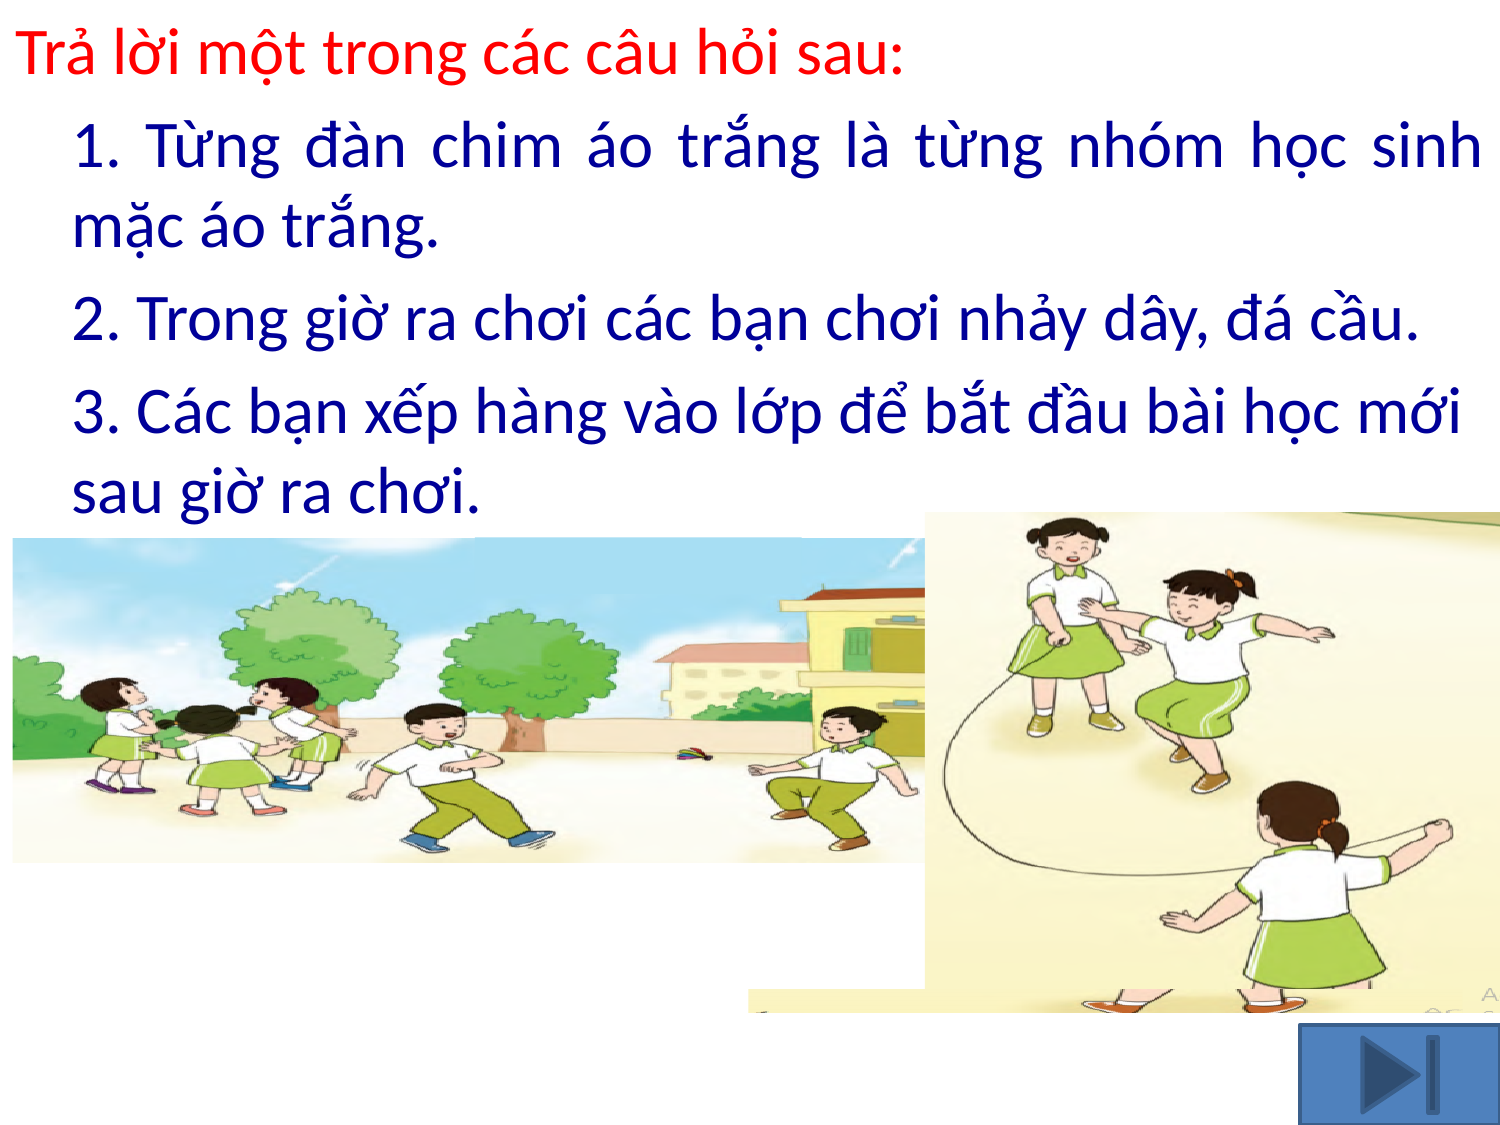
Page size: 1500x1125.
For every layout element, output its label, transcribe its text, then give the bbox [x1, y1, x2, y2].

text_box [12, 512, 1500, 1014]
list Trả lời một trong các câu hỏi sau: 1. Từng đàn chim áo trắng là từng nhóm học sinh mặc áo trắng. 2. Trong giờ ra chơi các bạn chơi nhảy dây, đá cầu. 3. Các bạn xếp hàng vào lớp để bắt đầu bài học mới sau giờ ra chơi. [0, 0, 1500, 969]
text_box [1298, 1023, 1500, 1125]
